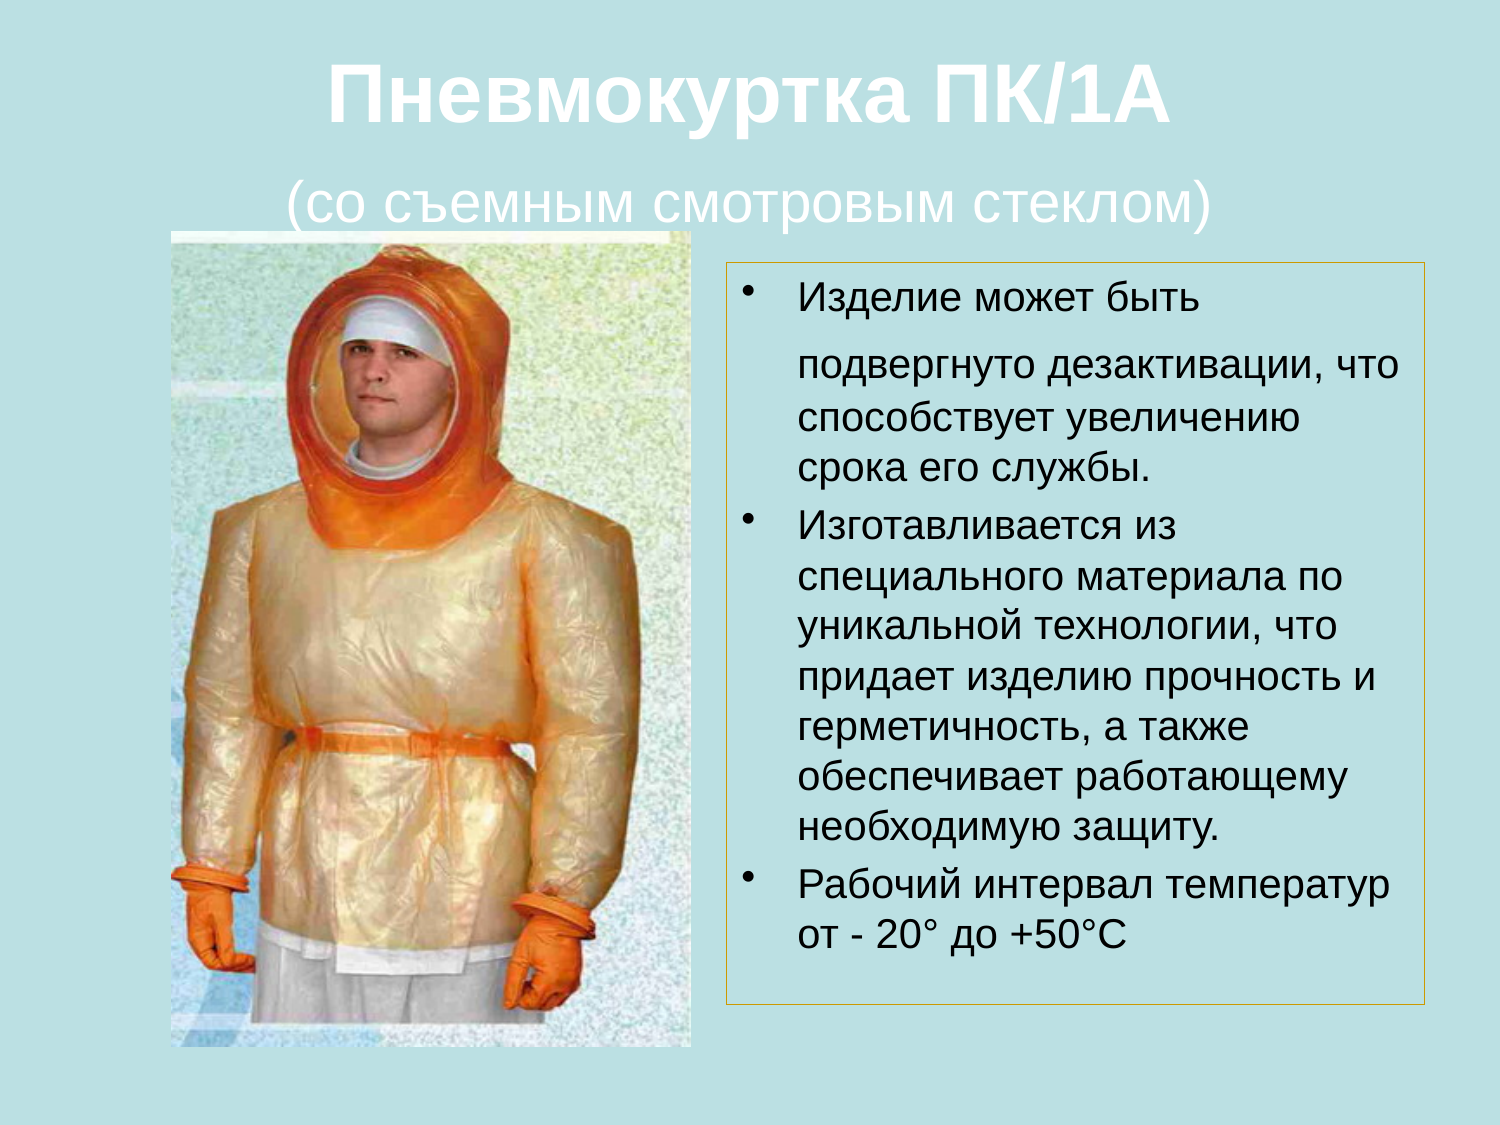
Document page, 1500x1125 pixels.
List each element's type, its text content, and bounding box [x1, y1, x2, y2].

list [170, 231, 692, 1048]
title Пневмокуртка ПК/1А (со съемным смотровым стеклом) [75, 45, 1425, 233]
list Изделие может быть подвергнуто дезактивации, что способствует увеличению срока его службы. Изготавливается из специального материала по уникальной технологии, что придает изделию прочность и герметичность, а также обеспечивает работающему необходимую защиту. Рабочий интервал температур от - 20° до +50°С [726, 262, 1425, 1005]
